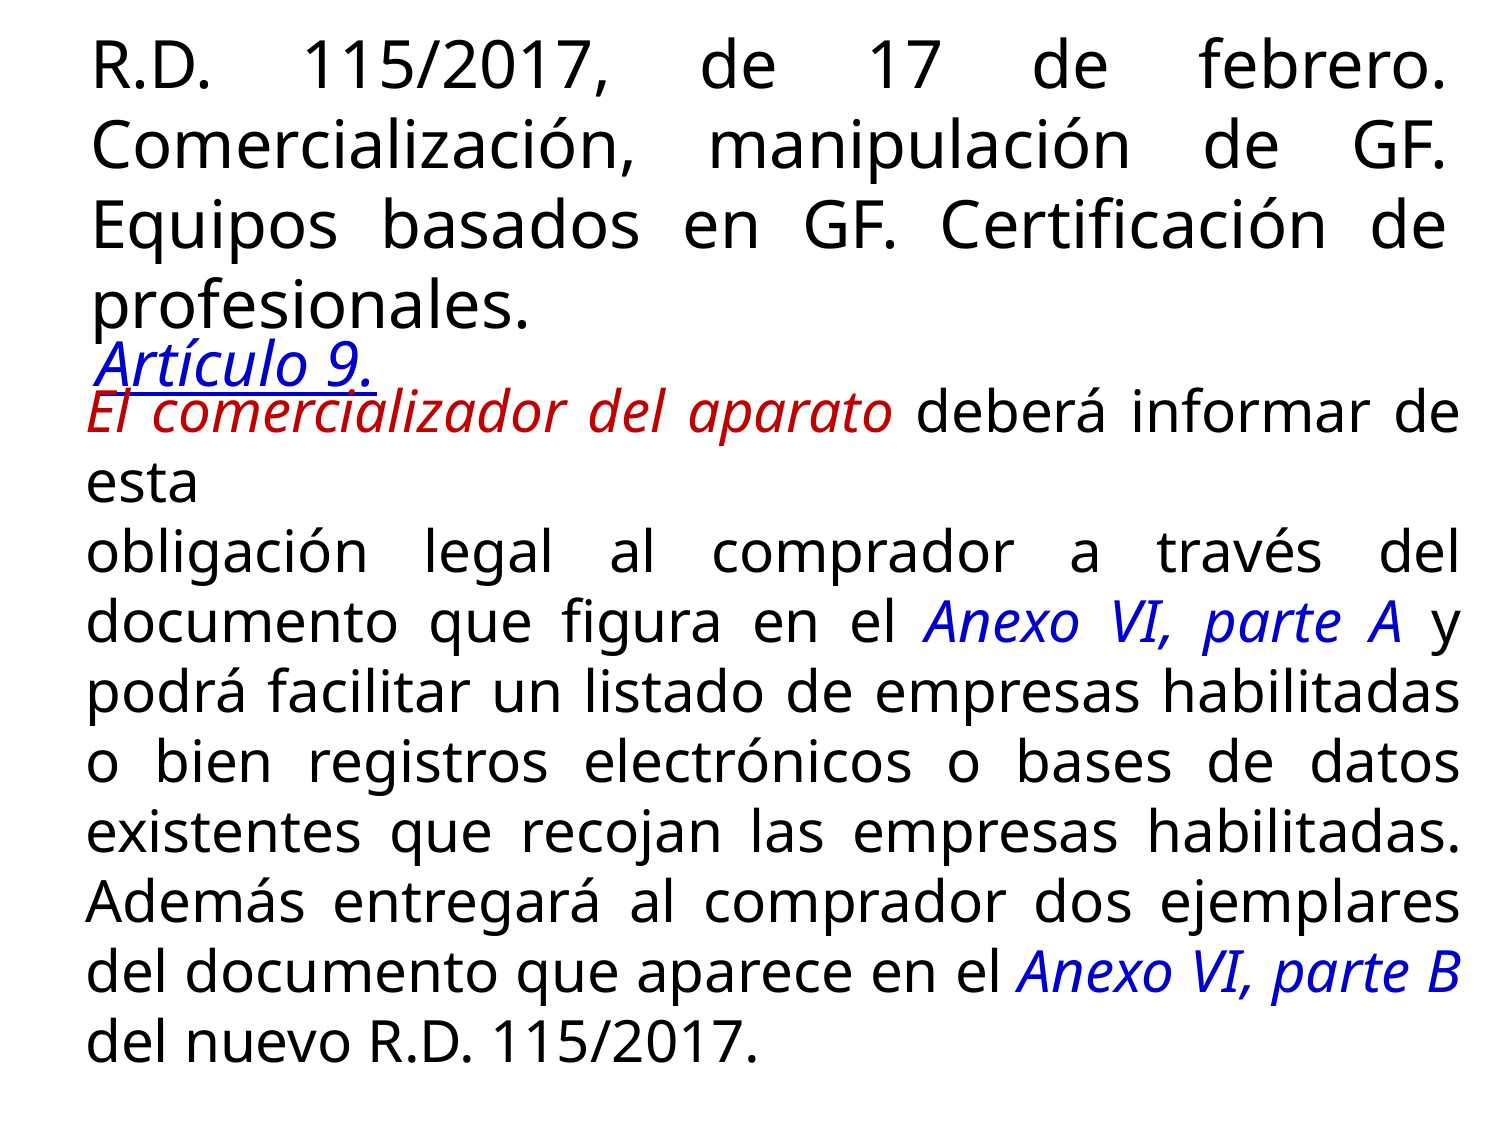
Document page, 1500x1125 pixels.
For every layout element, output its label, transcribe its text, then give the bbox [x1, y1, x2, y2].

text_box Artículo 9. [81, 316, 1465, 366]
text_box El comercializador del aparato deberá informar de esta obligación legal al comprador a través del documento que figura en el Anexo VI, parte A y podrá facilitar un listado de empresas habilitadas o bien registros electrónicos o bases de datos existentes que recojan las empresas habilitadas. Además entregará al comprador dos ejemplares del documento que aparece en el Anexo VI, parte B del nuevo R.D. 115/2017. [70, 366, 1477, 1082]
text_box R.D. 115/2017, de 17 de febrero. Comercialización, manipulación de GF. Equipos basados en GF. Certificación de profesionales. [0, 46, 1465, 317]
